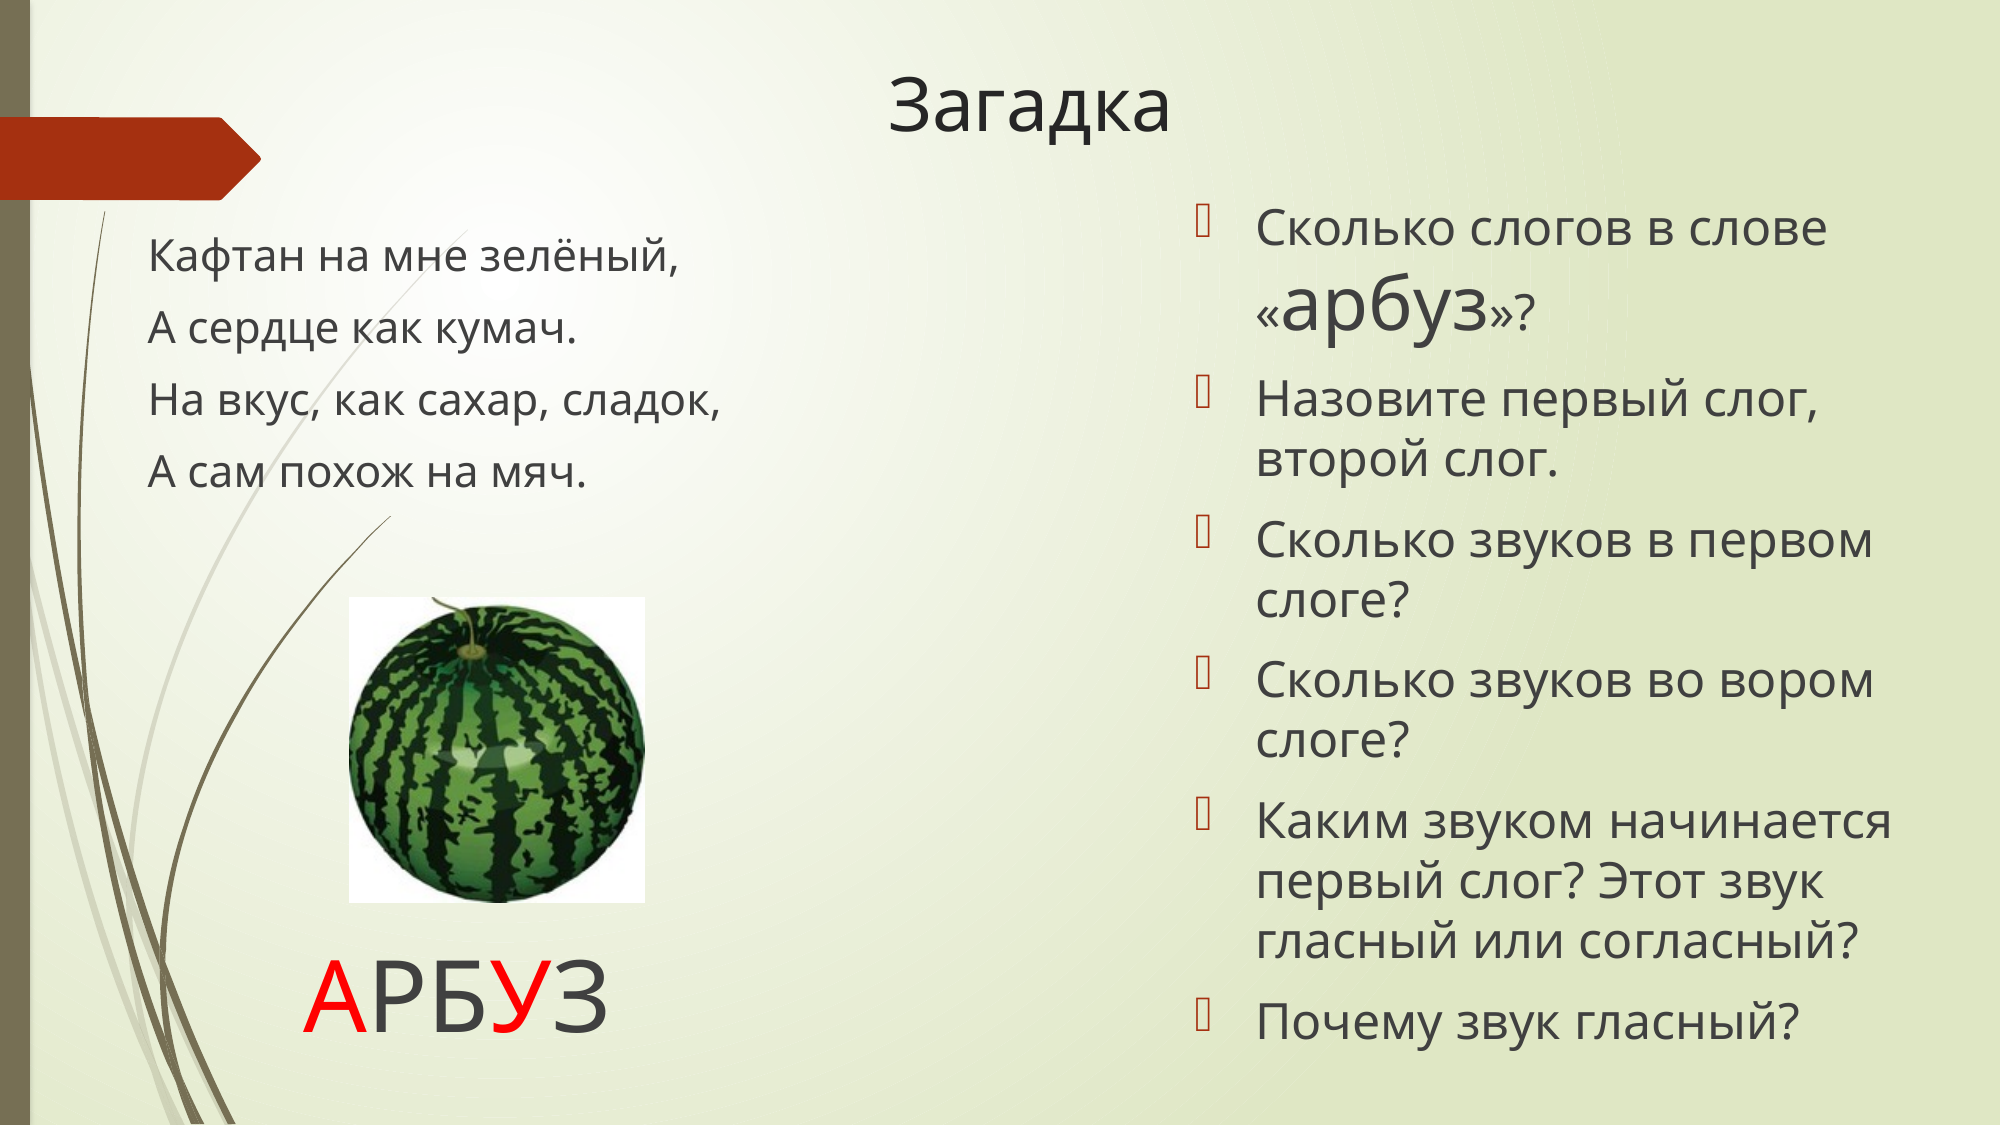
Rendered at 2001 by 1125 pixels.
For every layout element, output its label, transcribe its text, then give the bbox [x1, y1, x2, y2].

list Сколько слогов в слове «арбуз»? Назовите первый слог, второй слог. Сколько звуков в первом слоге? Сколько звуков во вором слоге? Каким звуком начинается первый слог? Этот звук гласный или согласный? Почему звук гласный? [1179, 187, 2000, 1087]
picture [349, 597, 645, 903]
title Загадка [300, 48, 1762, 164]
list Кафтан на мне зелёный, А сердце как кумач. На вкус, как сахар, сладок, А сам похож на мяч. АРБУЗ [132, 219, 862, 1068]
